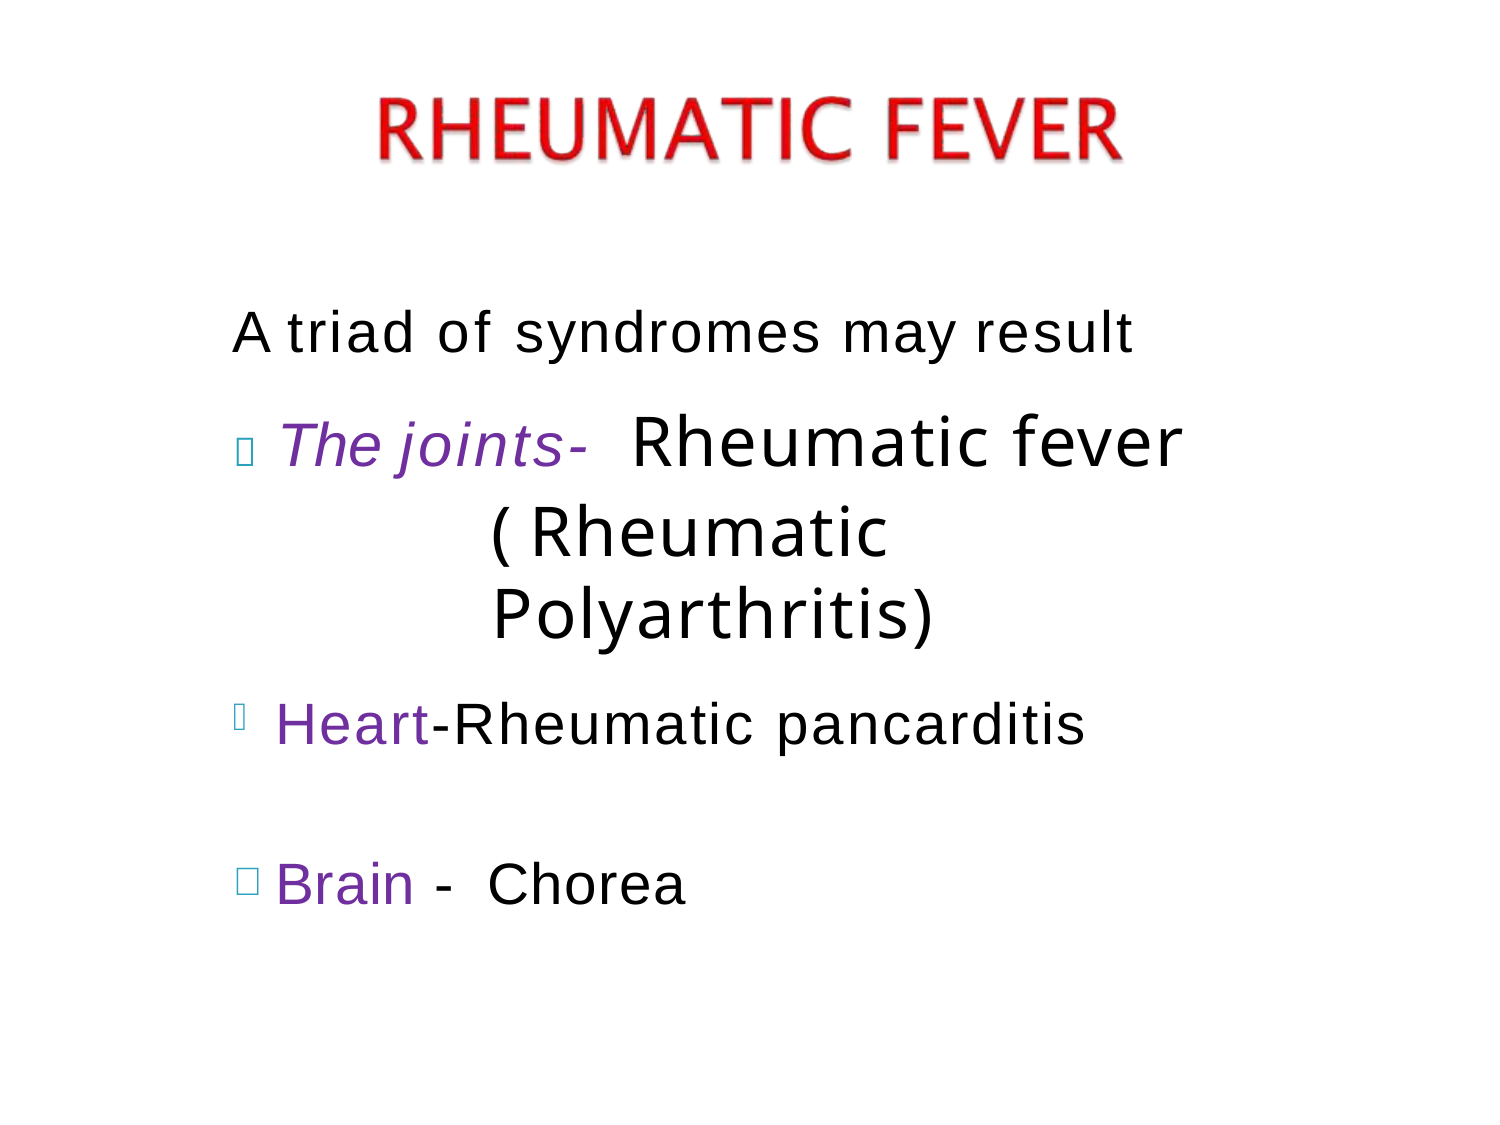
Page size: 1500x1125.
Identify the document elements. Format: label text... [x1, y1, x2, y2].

text_box A triad of syndromes may result [230, 292, 1144, 365]
title  The joints- Rheumatic fever ( Rheumatic Polyarthritis) [230, 387, 1205, 653]
text_box [378, 95, 1127, 168]
text_box Heart-Rheumatic pancarditis Brain - Chorea [230, 684, 1094, 917]
